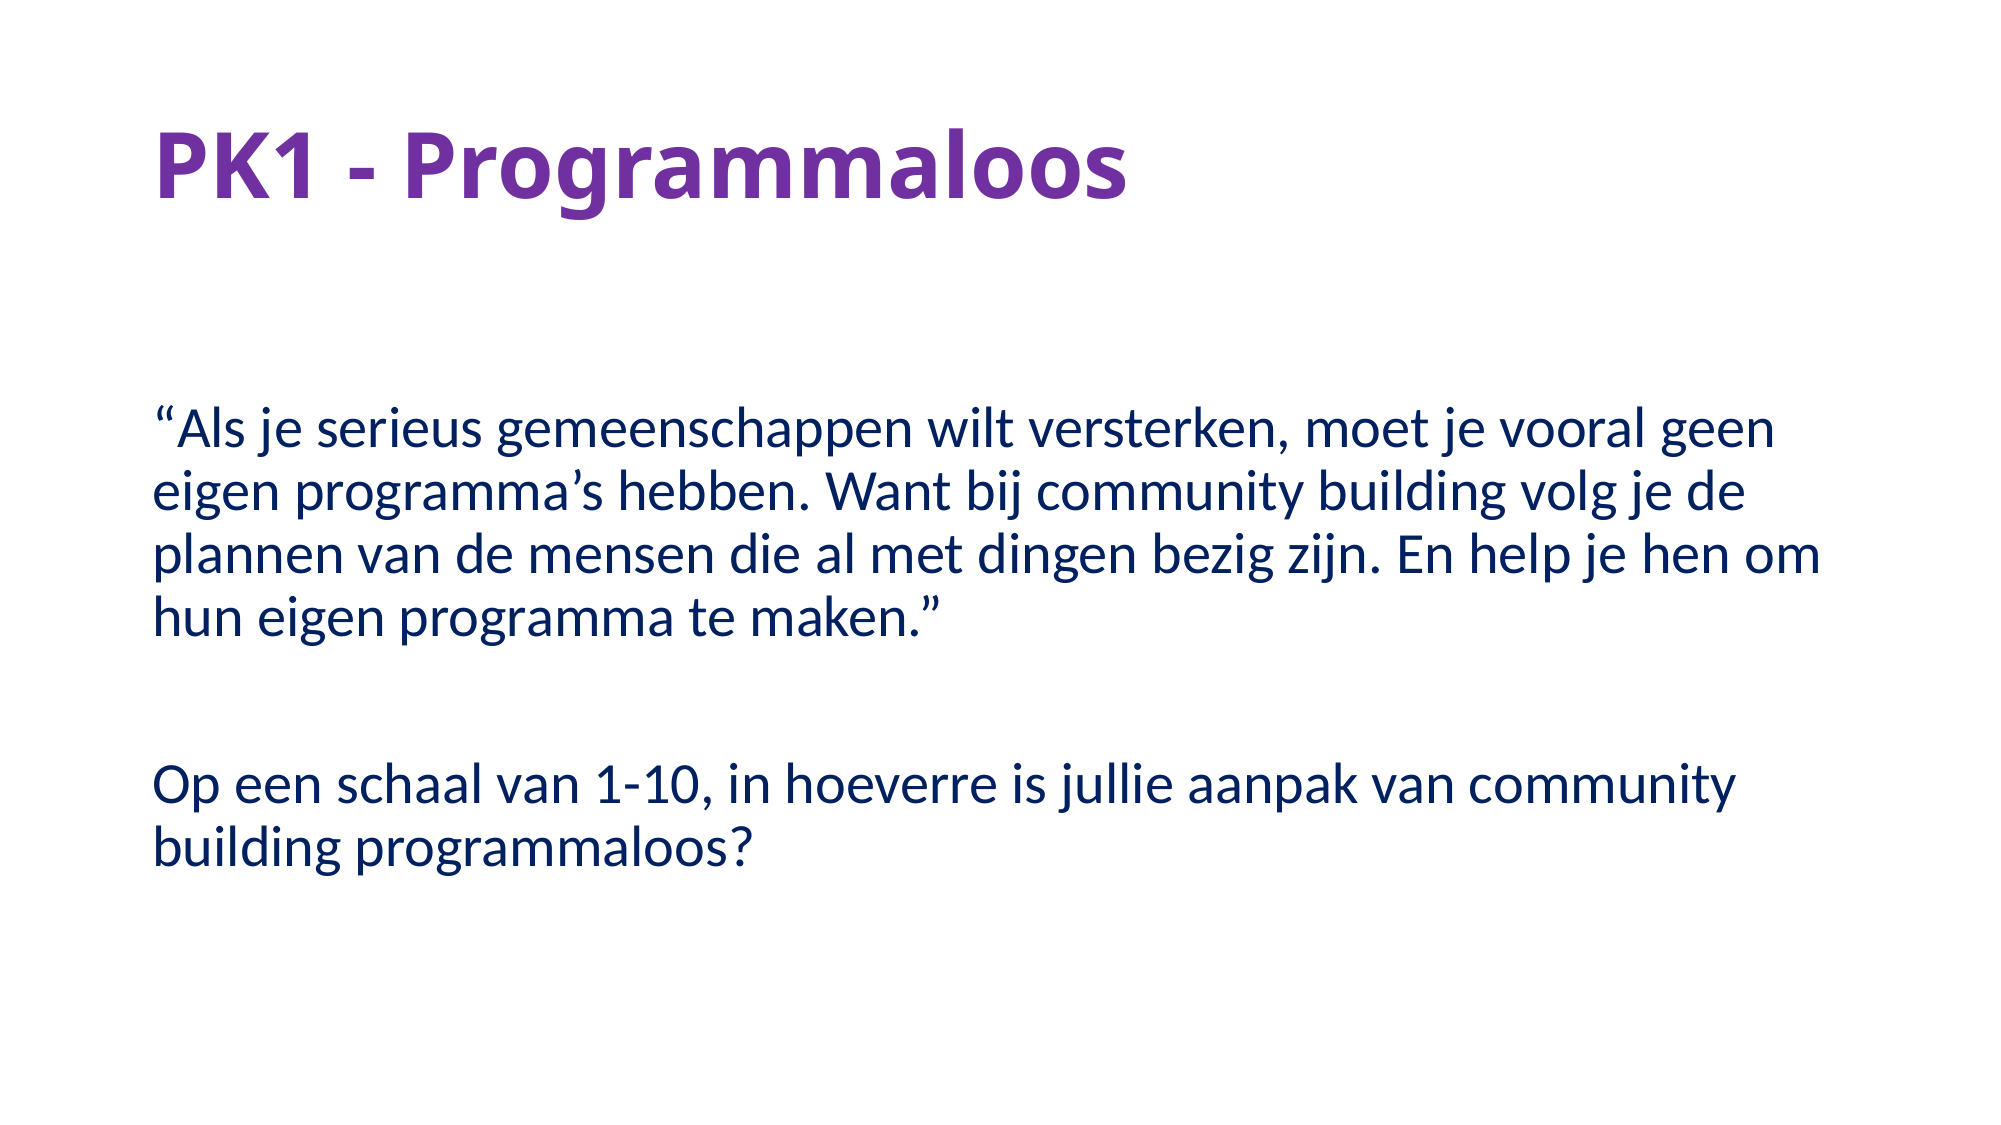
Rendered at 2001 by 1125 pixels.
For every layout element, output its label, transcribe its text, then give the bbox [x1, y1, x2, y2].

title PK1 - Programmaloos [137, 59, 1863, 278]
list “Als je serieus gemeenschappen wilt versterken, moet je vooral geen eigen programma’s hebben. Want bij community building volg je de plannen van de mensen die al met dingen bezig zijn. En help je hen om hun eigen programma te maken.” Op een schaal van 1-10, in hoeverre is jullie aanpak van community building programmaloos? [137, 299, 1863, 1014]
